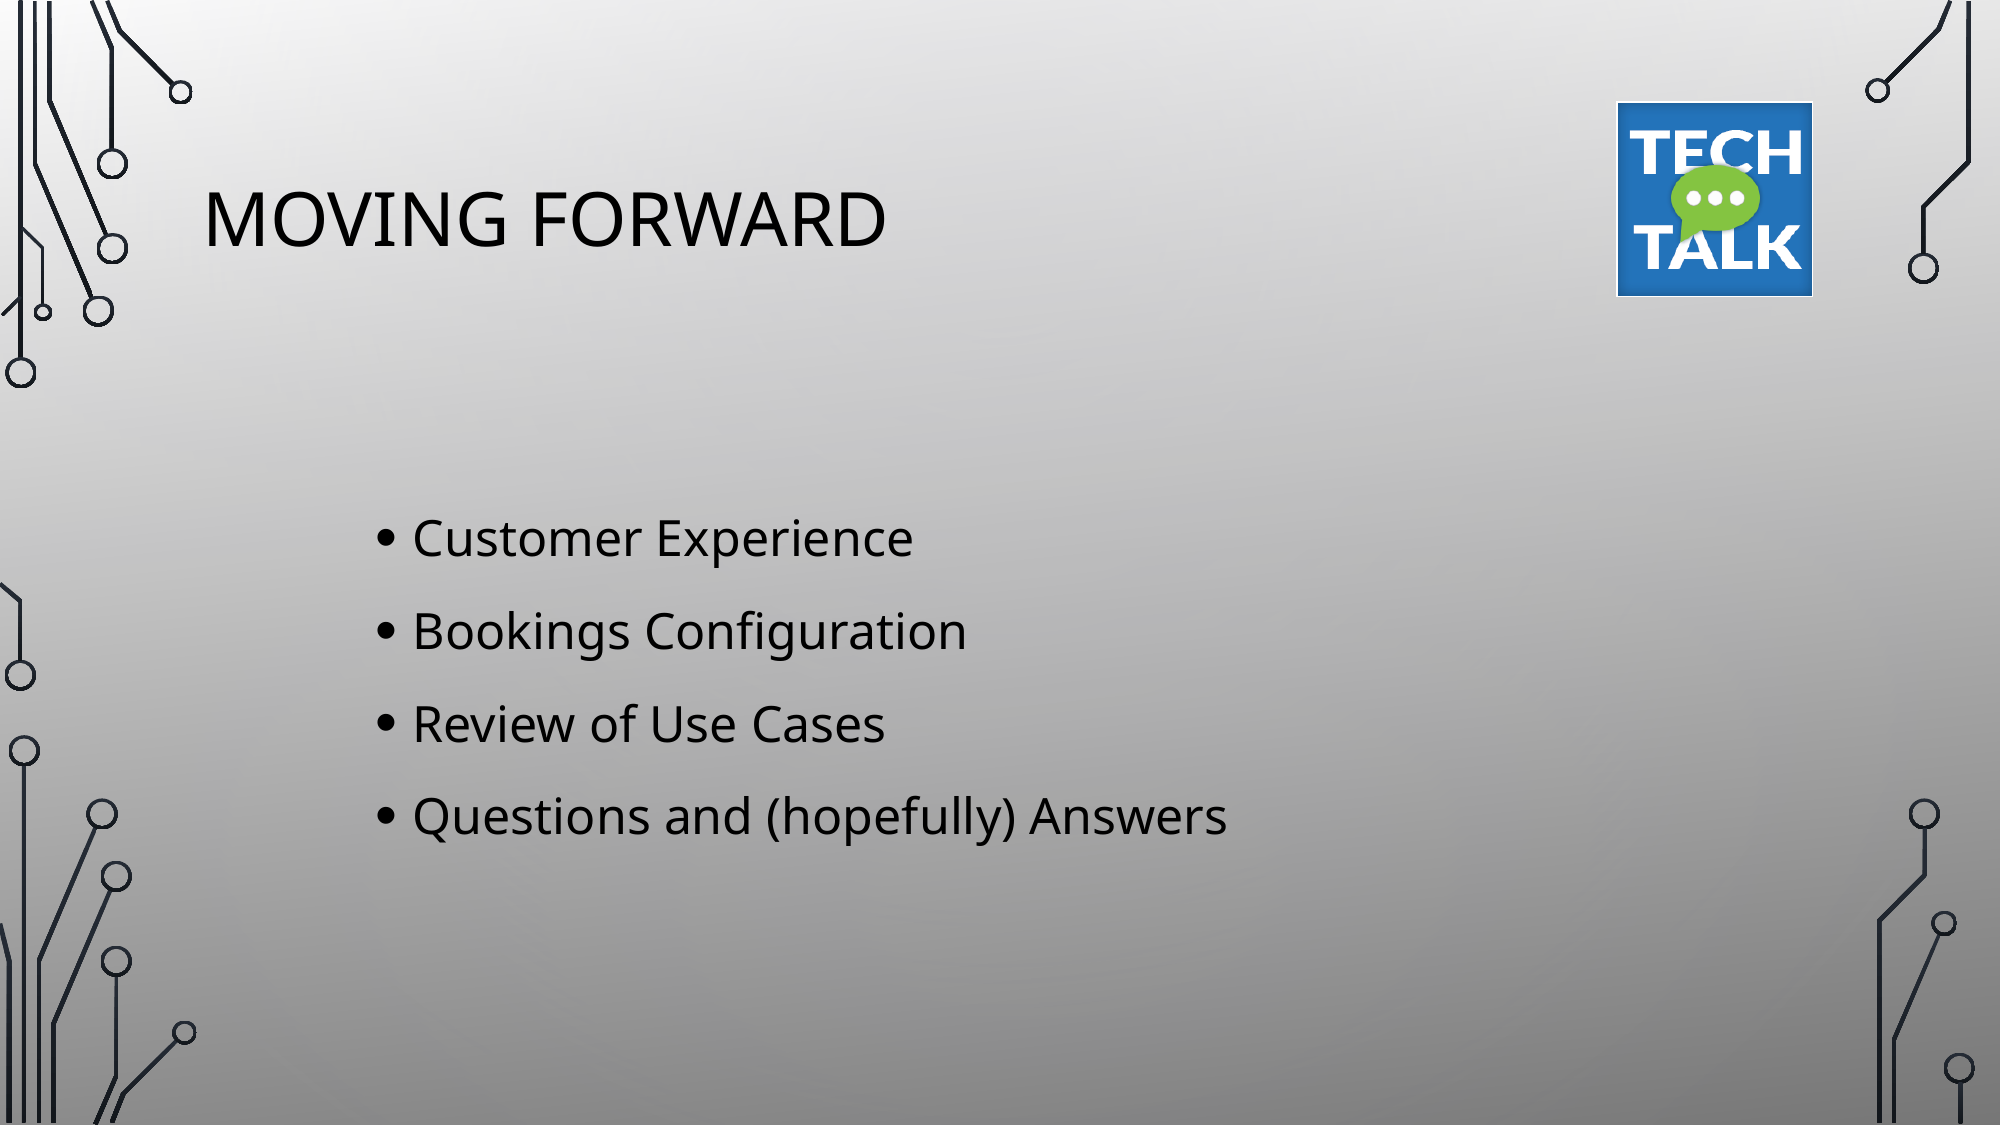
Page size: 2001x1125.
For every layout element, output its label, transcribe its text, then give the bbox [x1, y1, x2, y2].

list Customer Experience Bookings Configuration Review of Use Cases Questions and (hopefully) Answers [360, 487, 1617, 950]
title Moving forward [187, 101, 1813, 344]
picture [1616, 101, 1813, 298]
